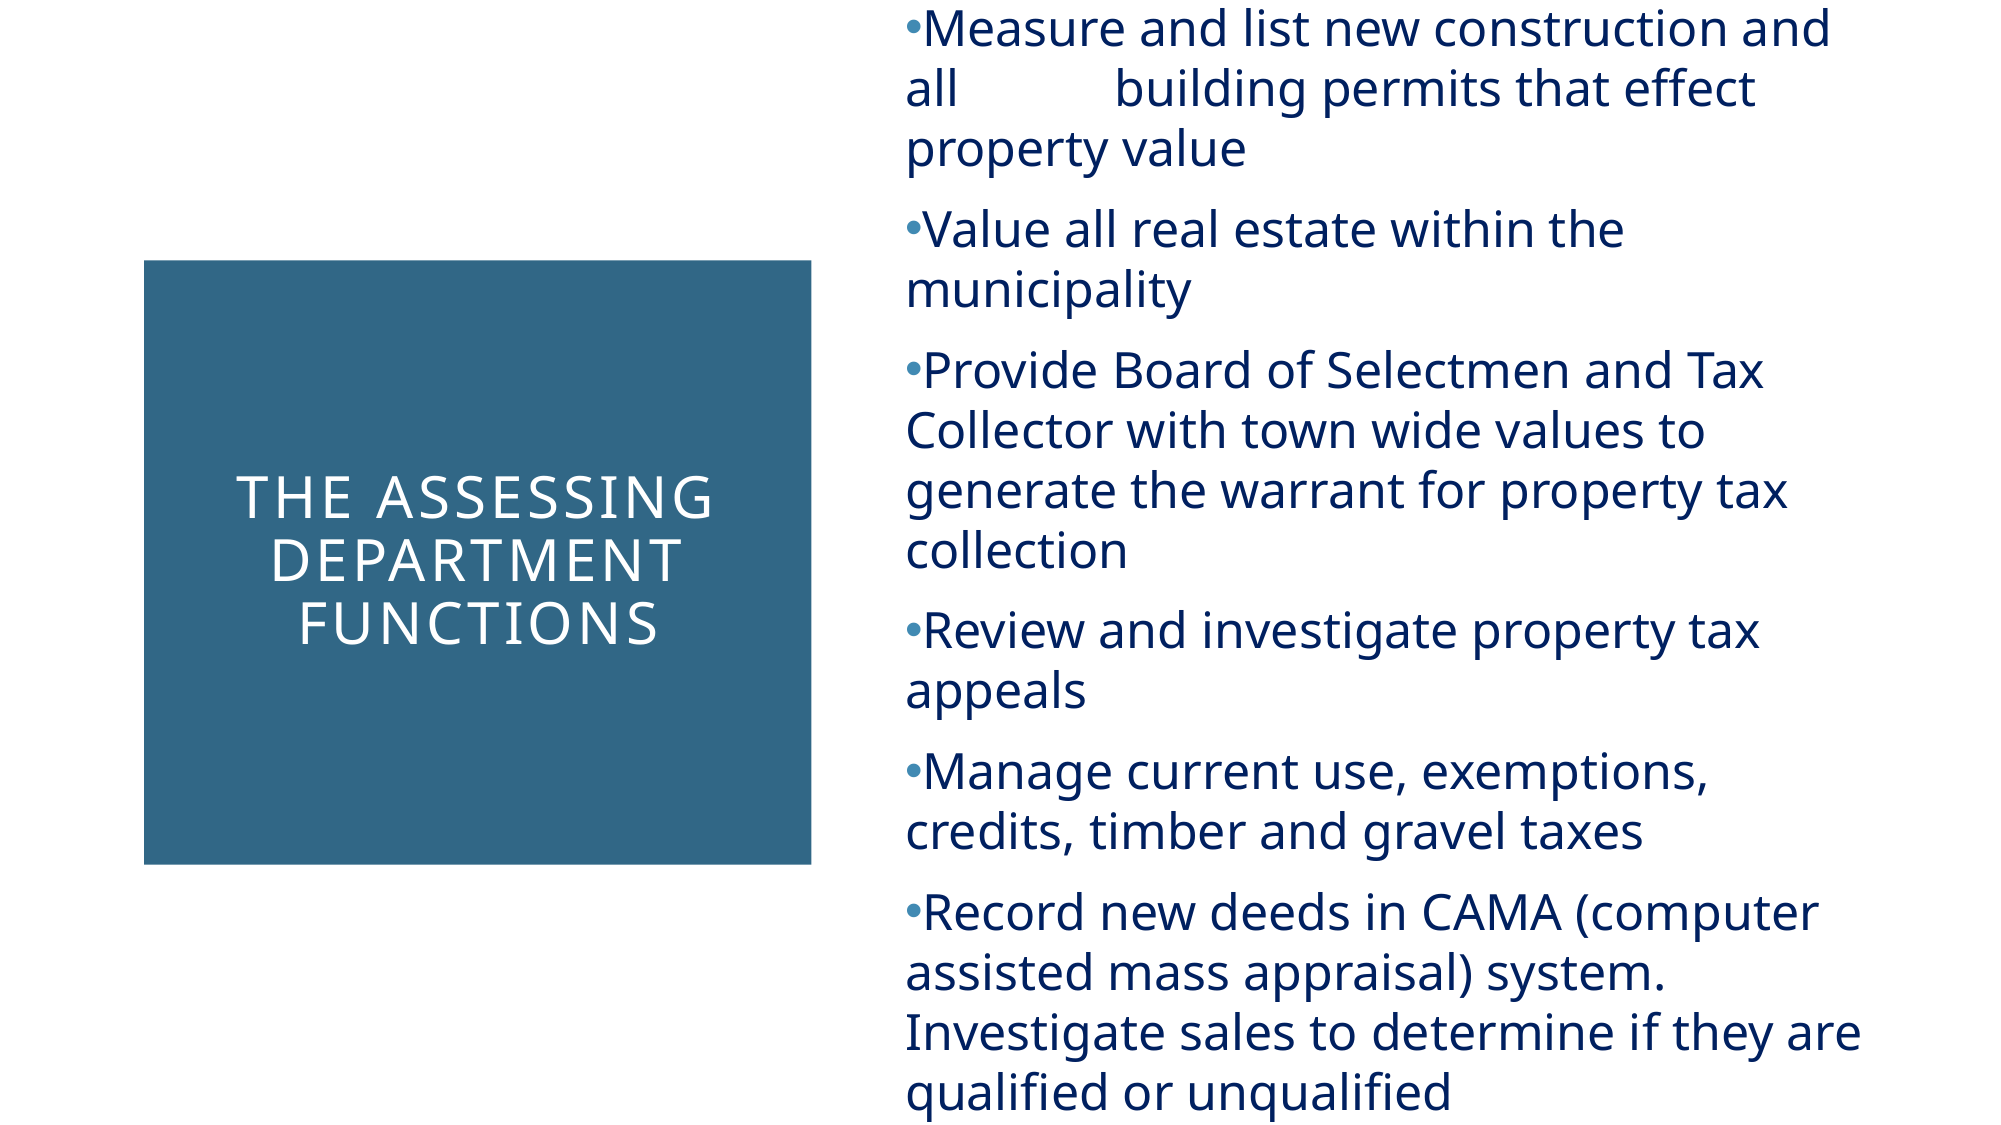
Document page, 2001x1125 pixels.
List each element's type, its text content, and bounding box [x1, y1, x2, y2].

title The Assessing Department Functions [141, 258, 814, 867]
text_box Measure and list new construction and all building permits that effect property value Value all real estate within the municipality Provide Board of Selectmen and Tax Collector with town wide values to generate the warrant for property tax collection Review and investigate property tax appeals Manage current use, exemptions, credits, timber and gravel taxes Record new deeds in CAMA (computer assisted mass appraisal) system. Investigate sales to determine if they are qualified or unqualified [890, 98, 1909, 1019]
